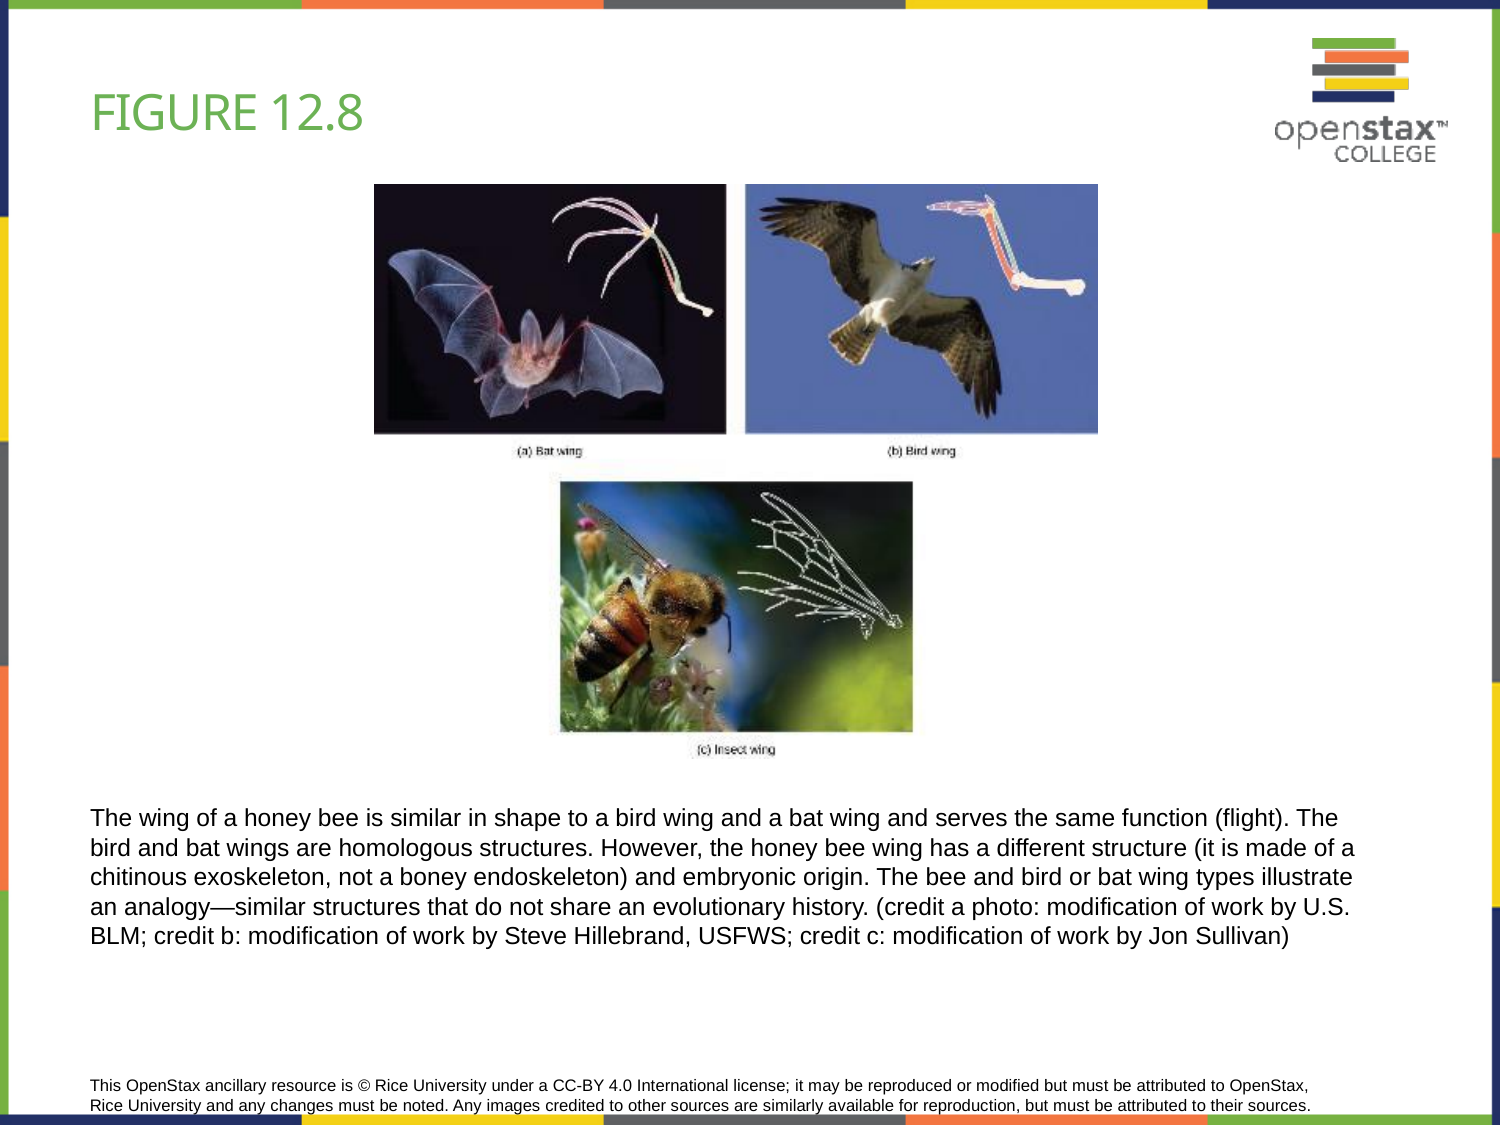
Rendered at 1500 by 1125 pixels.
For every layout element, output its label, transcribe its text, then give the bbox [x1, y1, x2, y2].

text_box This OpenStax ancillary resource is © Rice University under a CC-BY 4.0 International license; it may be reproduced or modified but must be attributed to OpenStax, Rice University and any changes must be noted. Any images credited to other sources are similarly available for reproduction, but must be attributed to their sources. [75, 1067, 1336, 1114]
title Figure 12.8 [75, 39, 1273, 148]
picture [0, 0, 1500, 1125]
list The wing of a honey bee is similar in shape to a bird wing and a bat wing and serves the same function (flight). The bird and bat wings are homologous structures. However, the honey bee wing has a different structure (it is made of a chitinous exoskeleton, not a boney endoskeleton) and embryonic origin. The bee and bird or bat wing types illustrate an analogy—similar structures that do not share an evolutionary history. (credit a photo: modification of work by U.S. BLM; credit b: modification of work by Steve Hillebrand, USFWS; credit c: modification of work by Jon Sullivan) [75, 794, 1398, 986]
